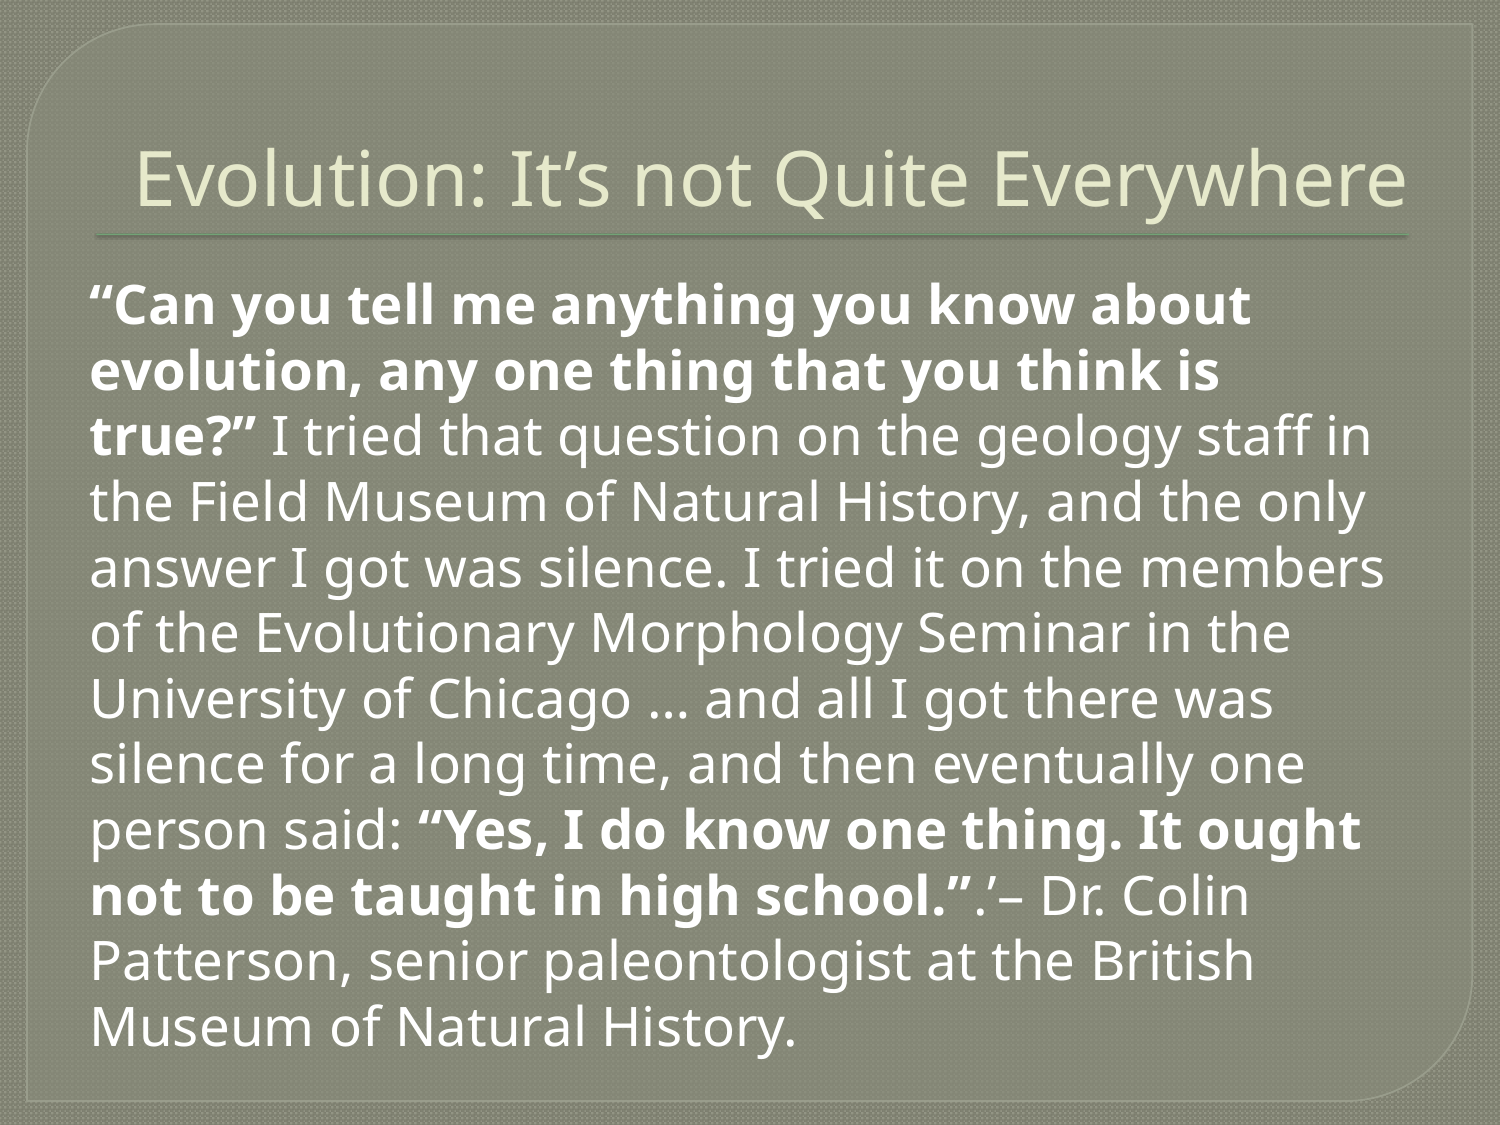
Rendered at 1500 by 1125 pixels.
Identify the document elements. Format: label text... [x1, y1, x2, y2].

list “Can you tell me anything you know about evolution, any one thing that you think is true?” I tried that question on the geology staff in the Field Museum of Natural History, and the only answer I got was silence. I tried it on the members of the Evolutionary Morphology Seminar in the University of Chicago … and all I got there was silence for a long time, and then eventually one person said: “Yes, I do know one thing. It ought not to be taught in high school.”.’– Dr. Colin Patterson, senior paleontologist at the British Museum of Natural History. [75, 262, 1425, 1075]
title Evolution: It’s not Quite Everywhere [75, 41, 1425, 230]
